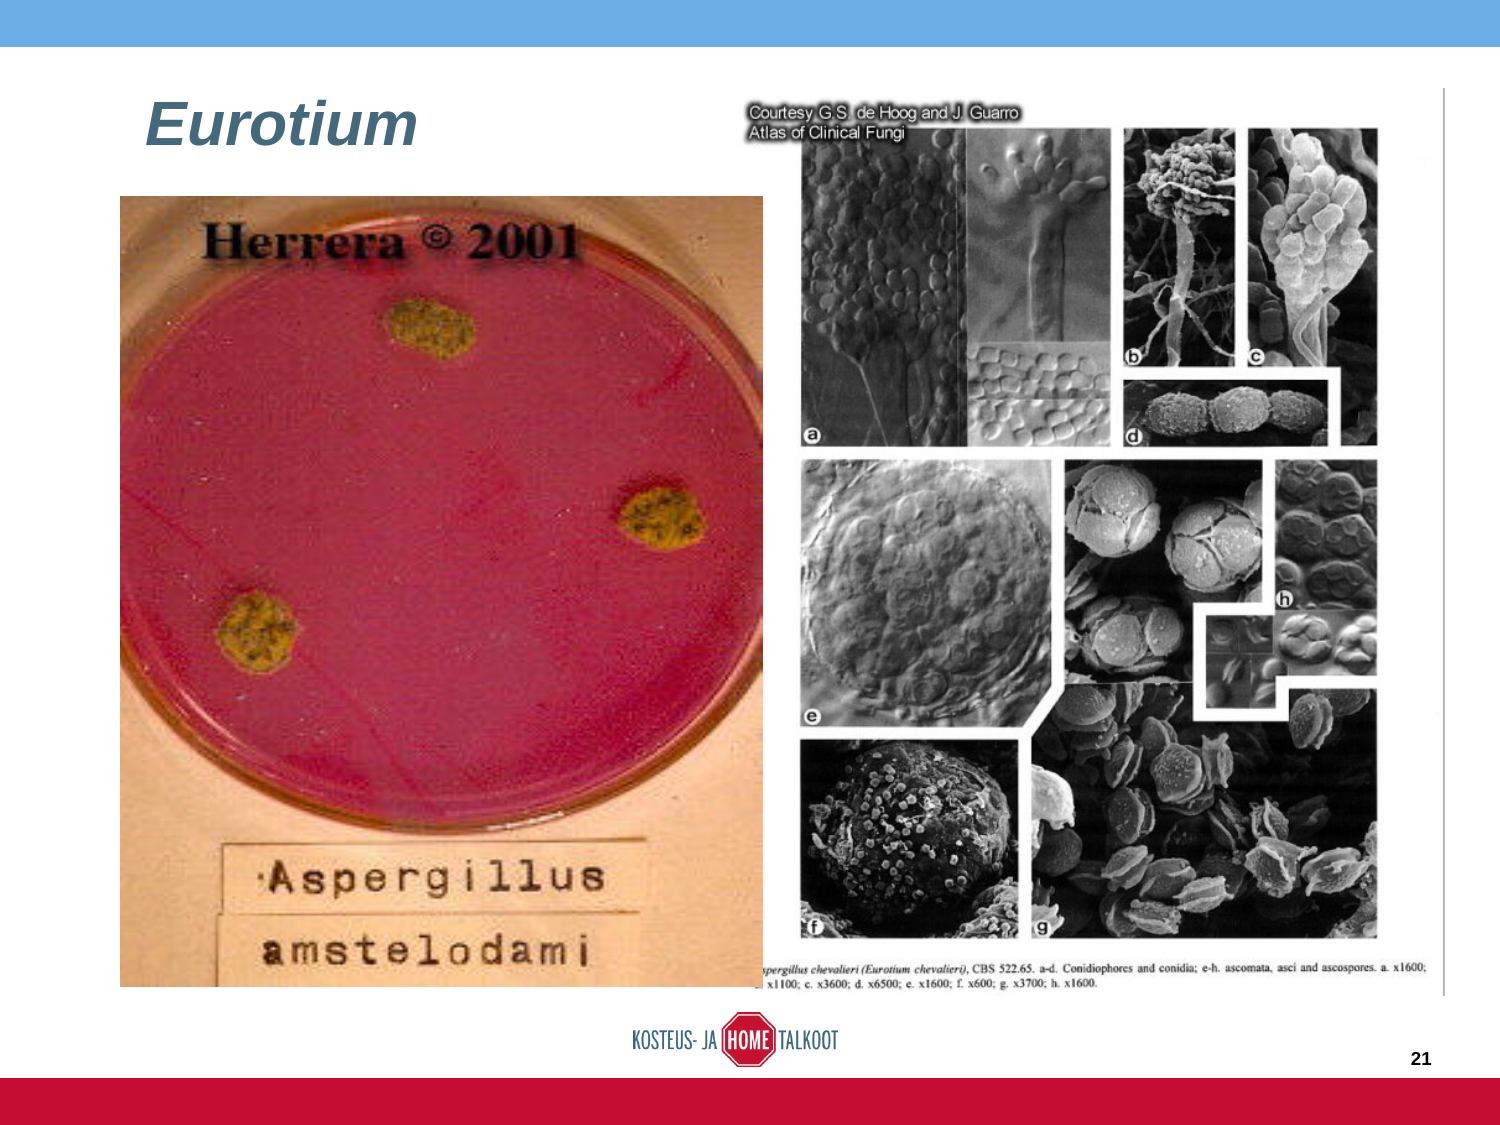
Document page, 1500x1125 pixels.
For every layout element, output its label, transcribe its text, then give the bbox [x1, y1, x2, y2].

title Eurotium [130, 0, 1360, 165]
slide_number 21 [1364, 1016, 1447, 1077]
picture [120, 87, 1445, 996]
picture [633, 1012, 838, 1067]
